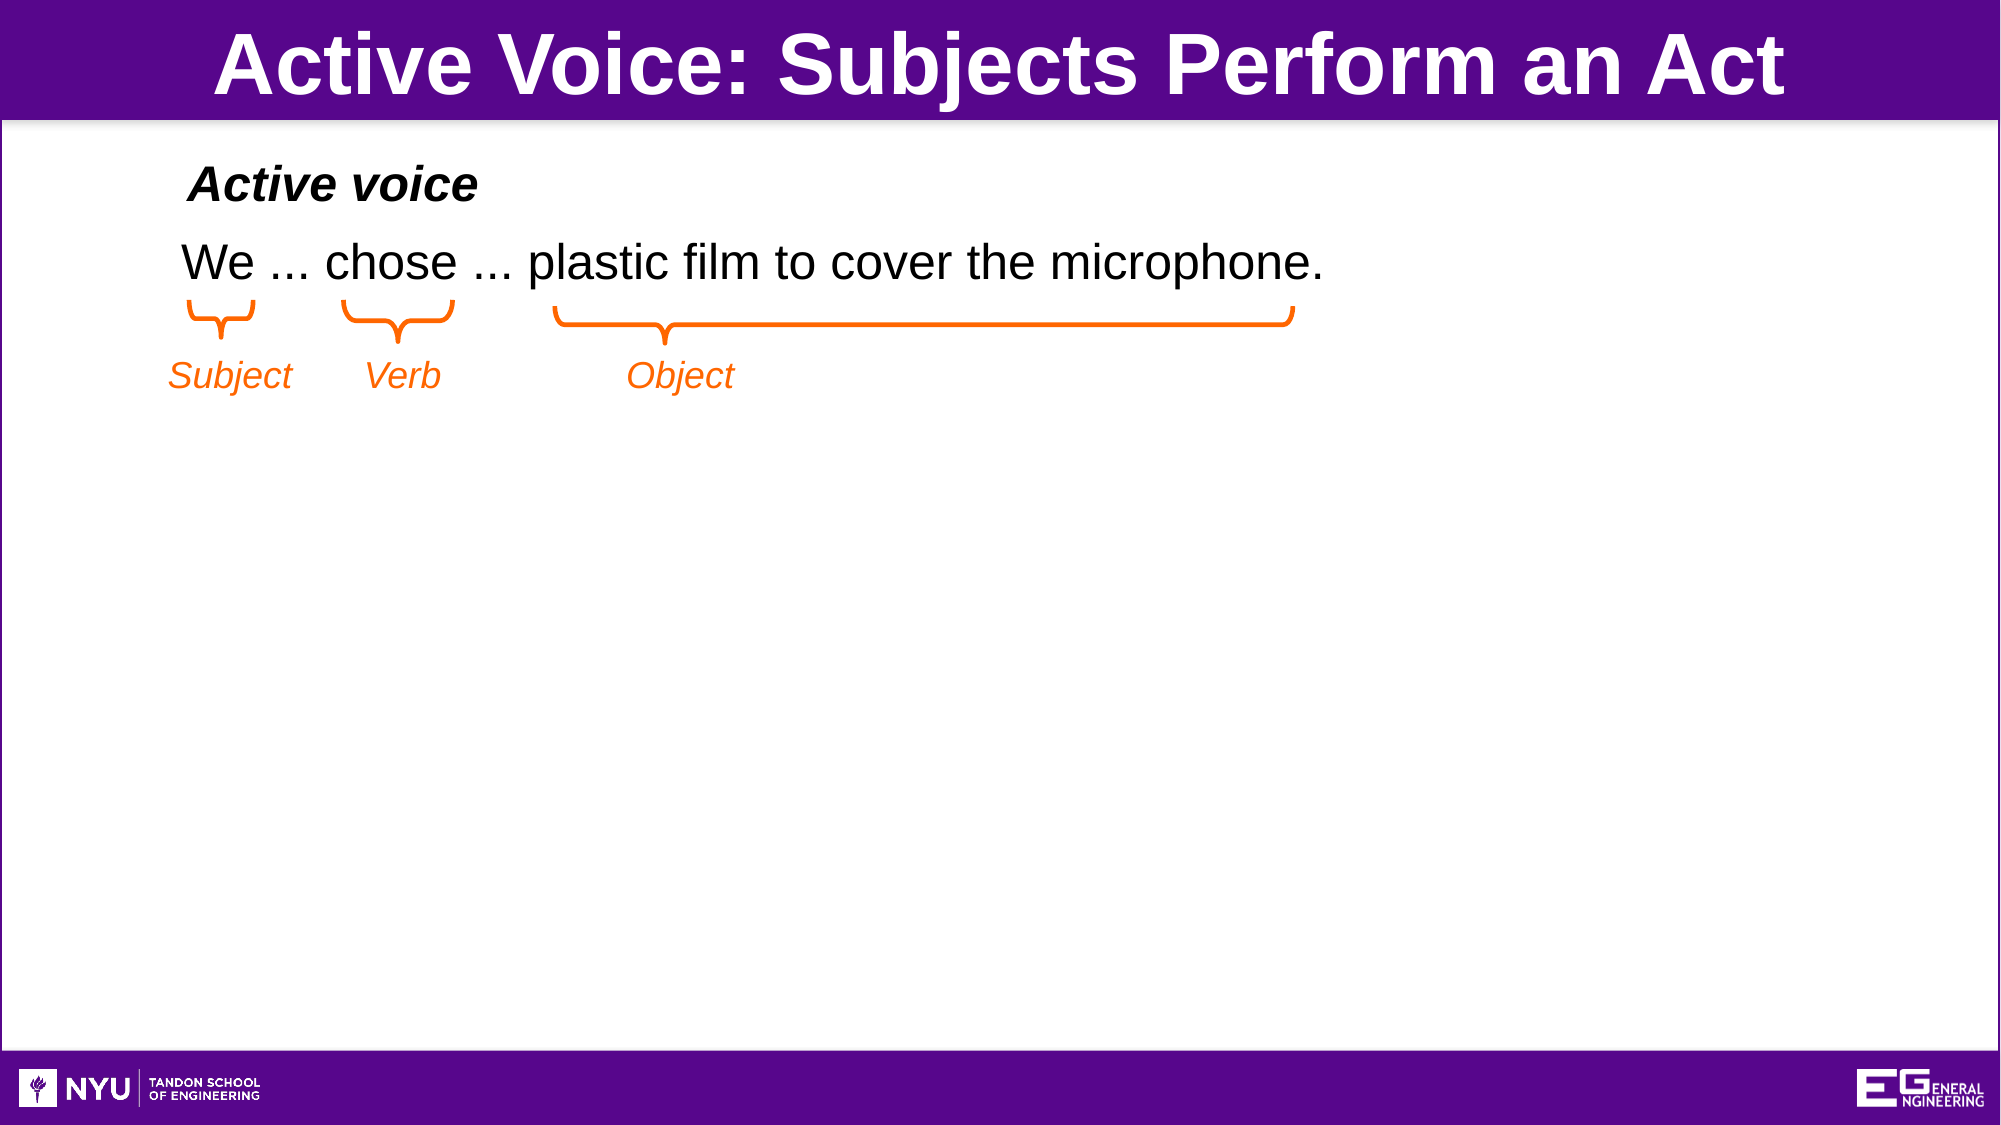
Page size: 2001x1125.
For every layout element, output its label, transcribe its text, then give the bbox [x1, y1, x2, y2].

text_box Object [611, 343, 750, 403]
text_box [343, 299, 453, 342]
text_box [554, 306, 1293, 344]
list Active Voice: Subjects Perform an Act [0, 0, 2000, 120]
picture [19, 1069, 260, 1107]
text_box Subject [152, 343, 308, 403]
text_box Verb [349, 343, 457, 403]
picture [1856, 1069, 1984, 1107]
text_box Active voice [172, 144, 494, 219]
text_box [189, 299, 254, 338]
text_box We ... chose ... plastic film to cover the microphone. [170, 234, 1496, 294]
